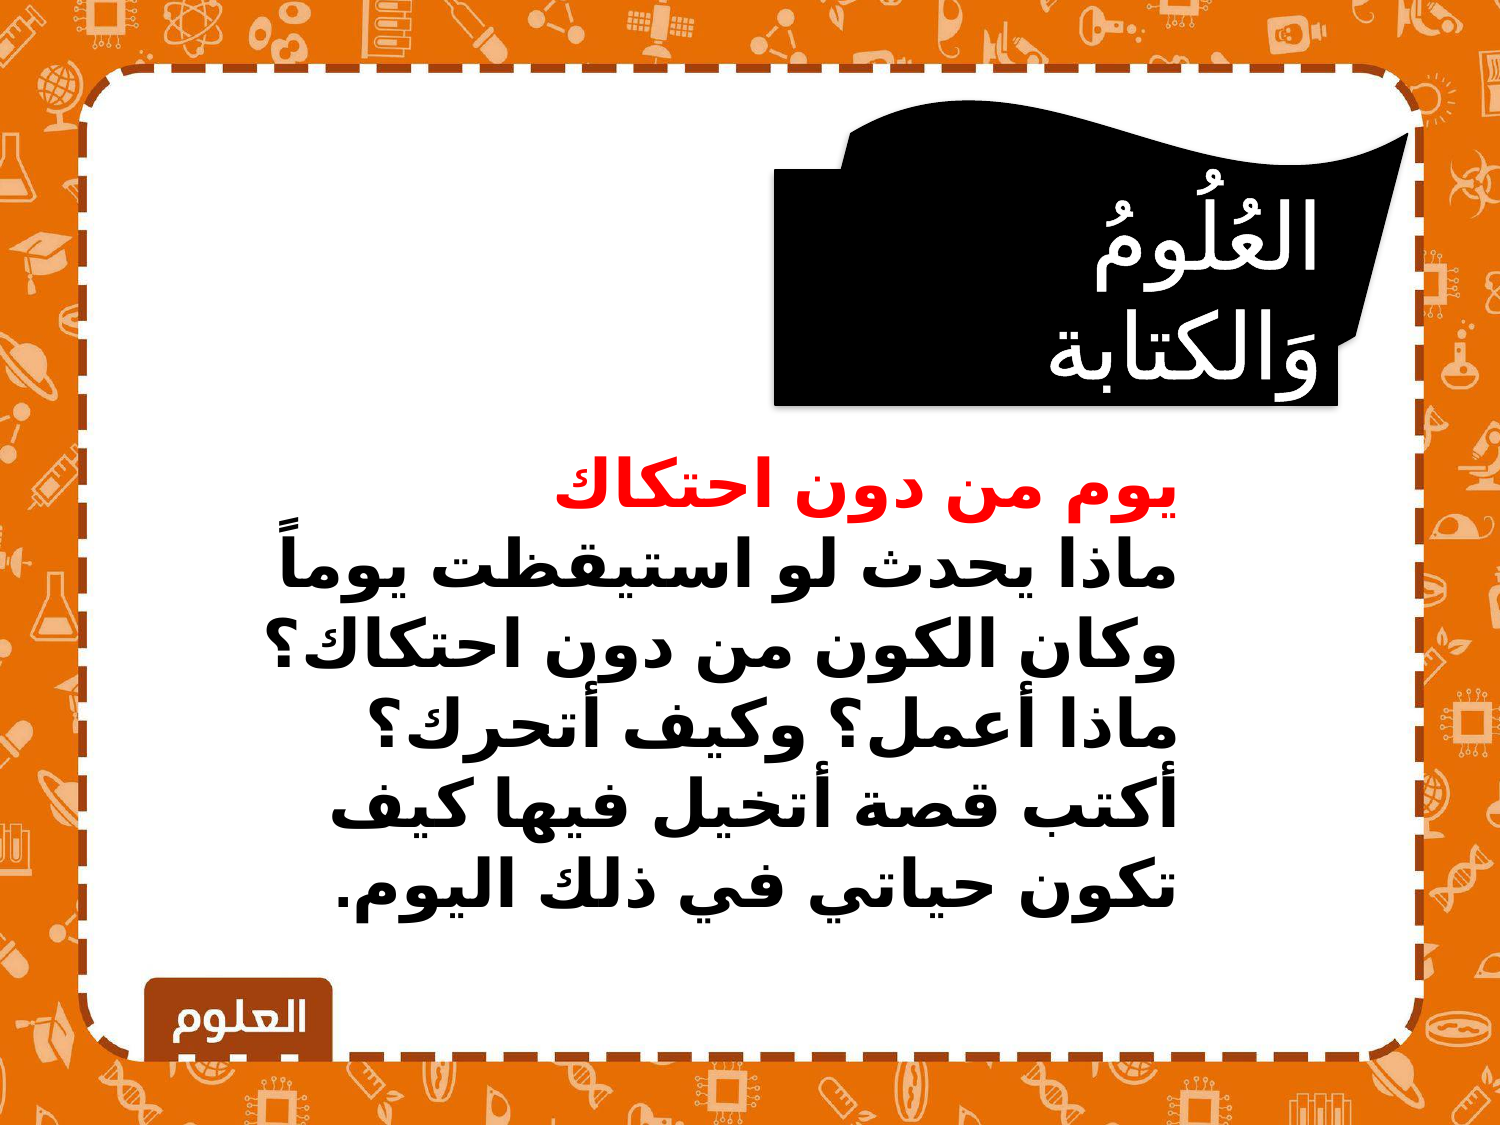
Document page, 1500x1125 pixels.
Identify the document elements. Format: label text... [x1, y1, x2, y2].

picture [0, 0, 1500, 1125]
text_box يوم من دون احتكاك ماذا يحدث لو استيقظت يوماً وكان الكون من دون احتكاك؟ ماذا أعمل؟ وكيف أتحرك؟ أكتب قصة أتخيل فيها كيف تكون حياتي في ذلك اليوم. [246, 433, 1196, 928]
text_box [774, 99, 1408, 370]
